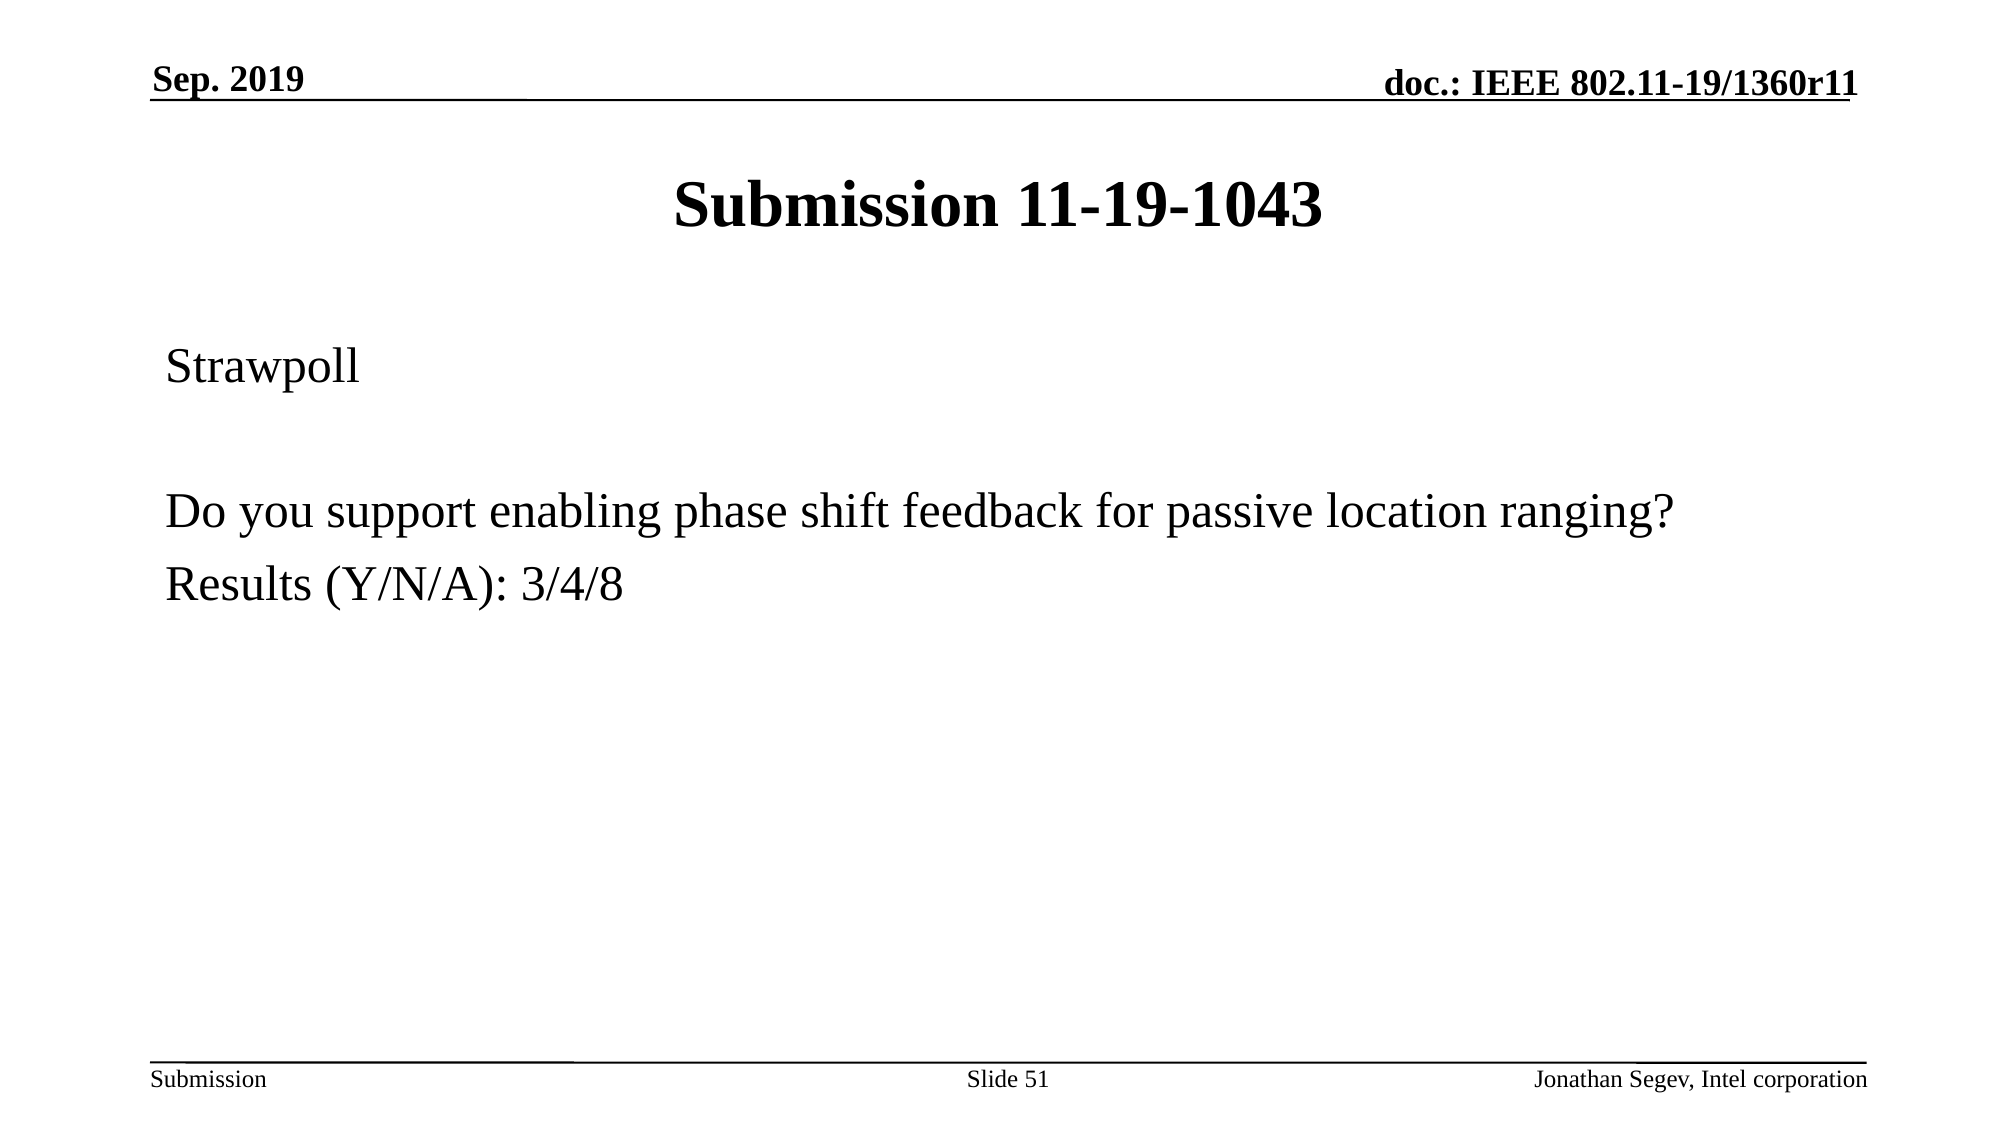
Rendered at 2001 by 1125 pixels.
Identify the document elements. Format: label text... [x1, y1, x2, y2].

slide_number Slide 51 [950, 1061, 1067, 1123]
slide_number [152, 54, 563, 100]
list Strawpoll Do you support enabling phase shift feedback for passive location ranging? Results (Y/N/A): 3/4/8 [149, 324, 1850, 1000]
title Submission 11-19-1043 [149, 112, 1850, 288]
footer Jonathan Segev, Intel corporation [1171, 1061, 1869, 1093]
